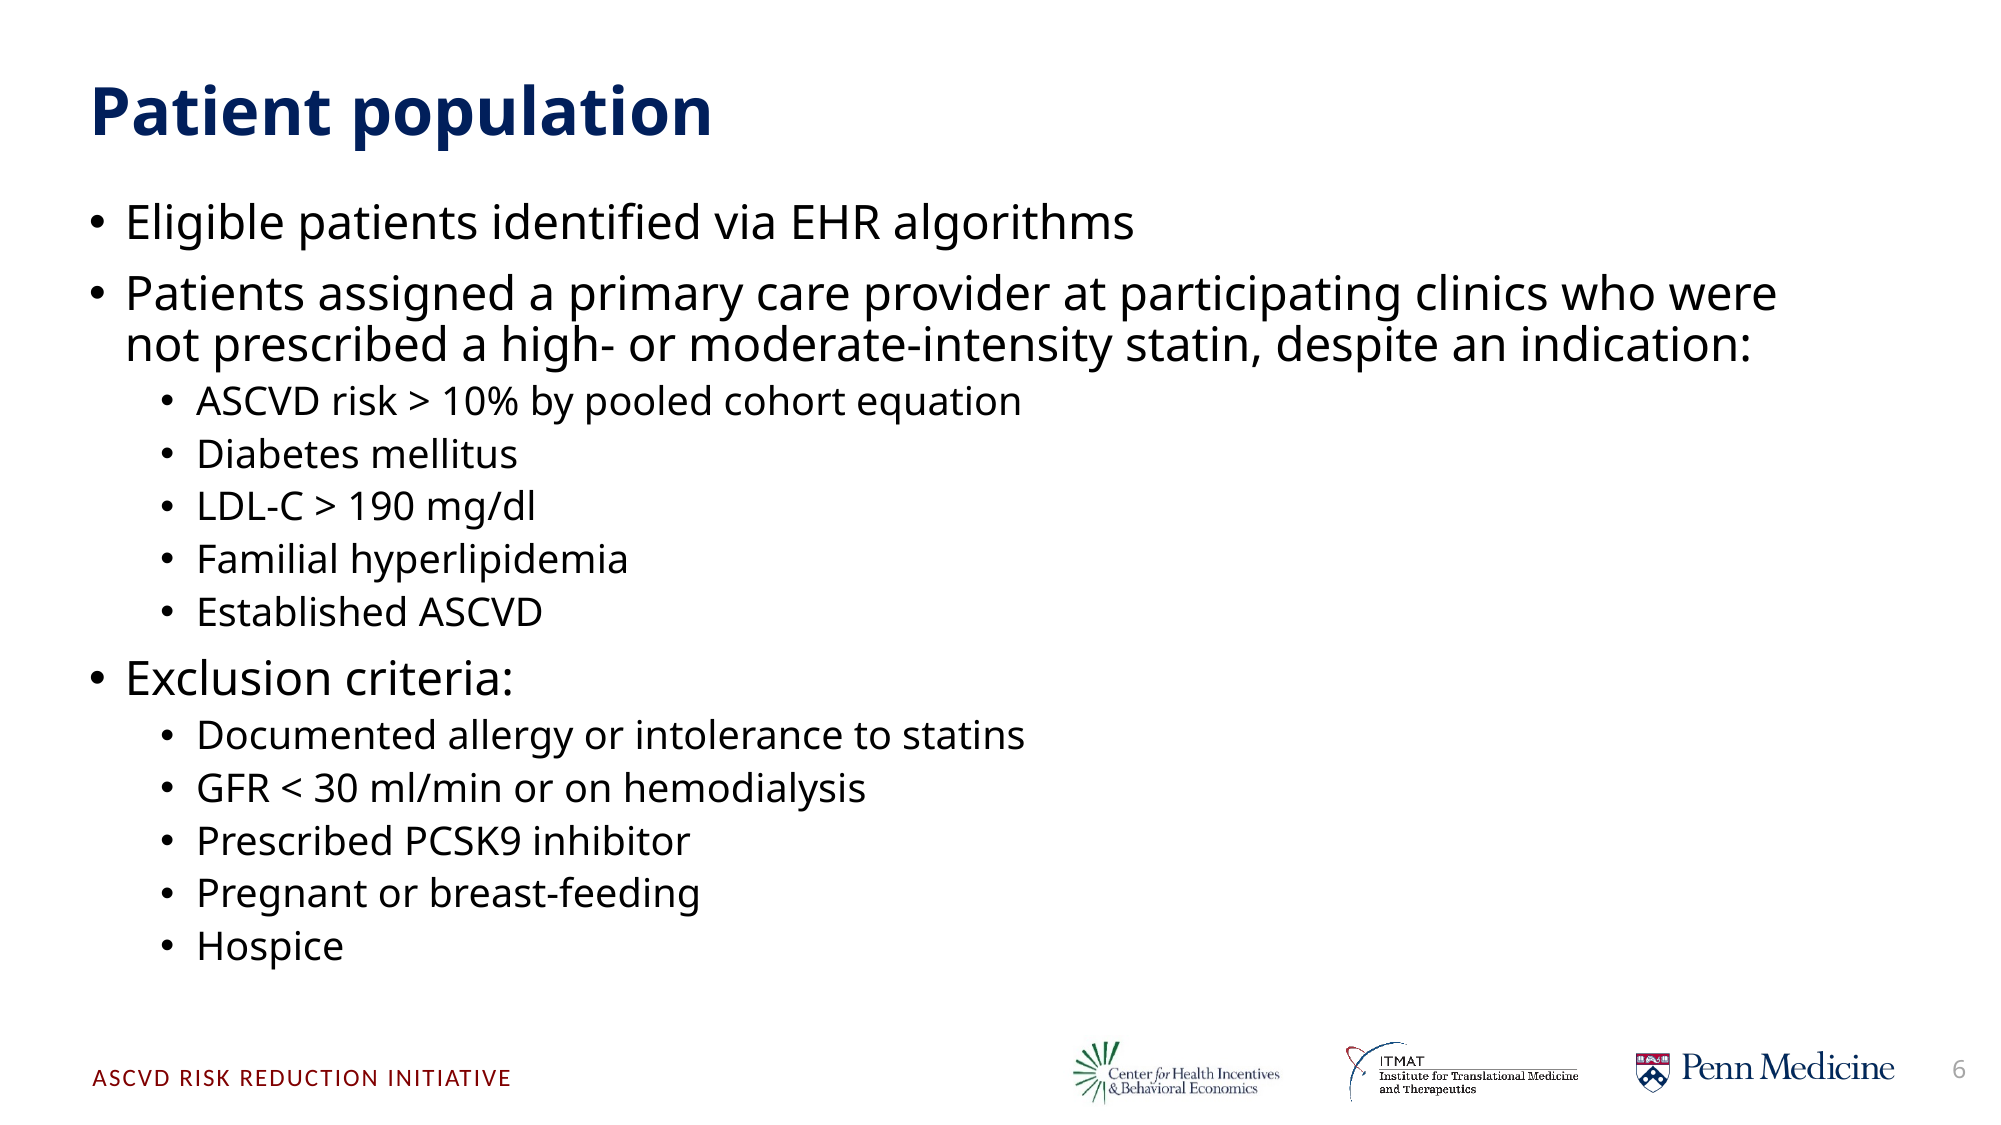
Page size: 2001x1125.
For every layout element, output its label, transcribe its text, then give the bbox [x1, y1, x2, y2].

picture [1346, 1042, 1578, 1102]
title Patient population [74, 70, 1800, 147]
list Eligible patients identified via EHR algorithms Patients assigned a primary care provider at participating clinics who were not prescribed a high- or moderate-intensity statin, despite an indication: ASCVD risk > 10% by pooled cohort equation Diabetes mellitus LDL-C > 190 mg/dl Familial hyperlipidemia Established ASCVD Exclusion criteria: Documented allergy or intolerance to statins GFR < 30 ml/min or on hemodialysis Prescribed PCSK9 inhibitor Pregnant or breast-feeding Hospice [74, 190, 1800, 1027]
picture [1063, 1035, 1289, 1111]
